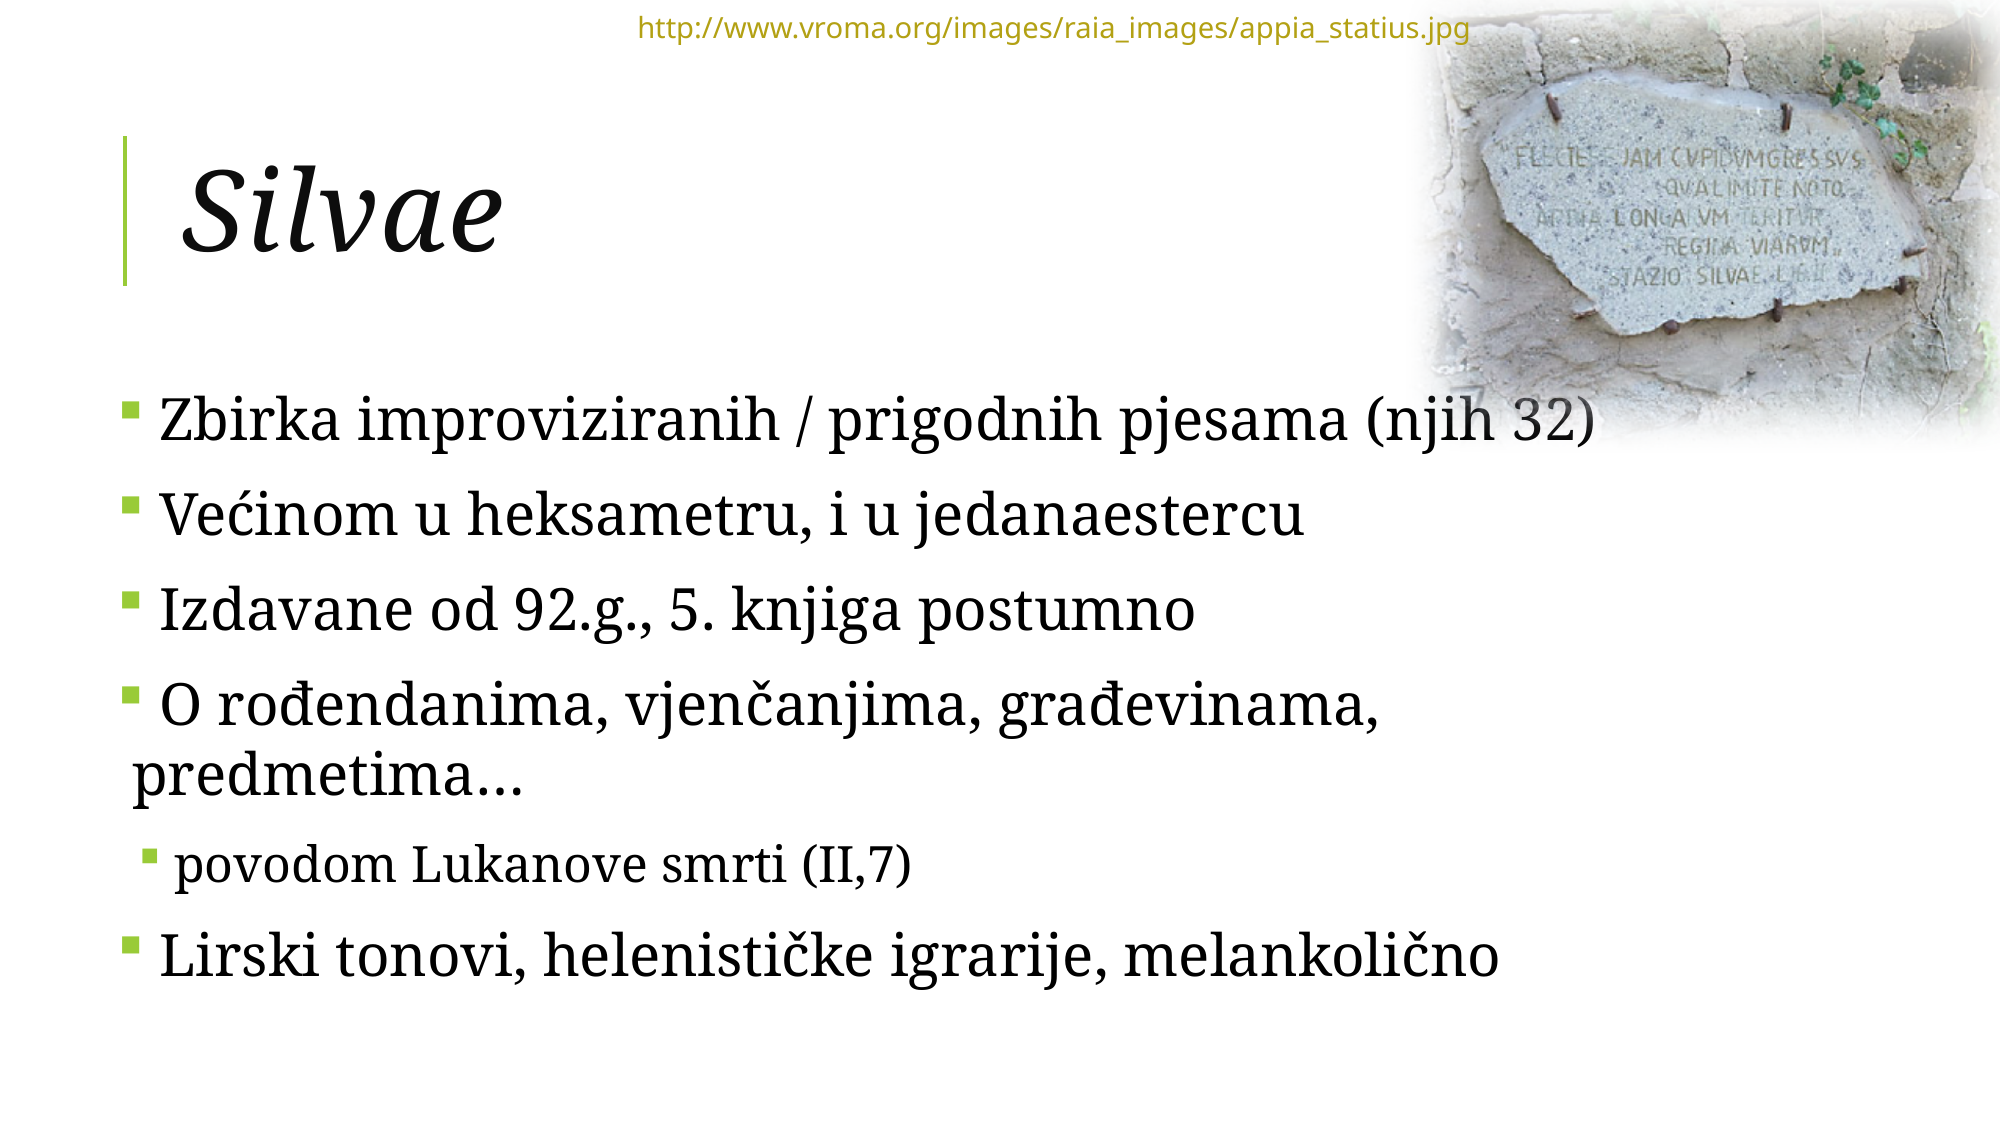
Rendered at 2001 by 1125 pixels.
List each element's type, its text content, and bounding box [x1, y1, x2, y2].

picture [1404, 0, 2000, 454]
list Zbirka improviziranih / prigodnih pjesama (njih 32) Većinom u heksametru, i u jedanaestercu Izdavane od 92.g., 5. knjiga postumno O rođendanima, vjenčanjima, građevinama, predmetima… povodom Lukanove smrti (II,7) Lirski tonovi, helenističke igrarije, melankolično [109, 375, 1763, 1035]
text_box http://www.vroma.org/images/raia_images/appia_statius.jpg [443, 2, 1397, 53]
title Silvae [168, 96, 1397, 342]
